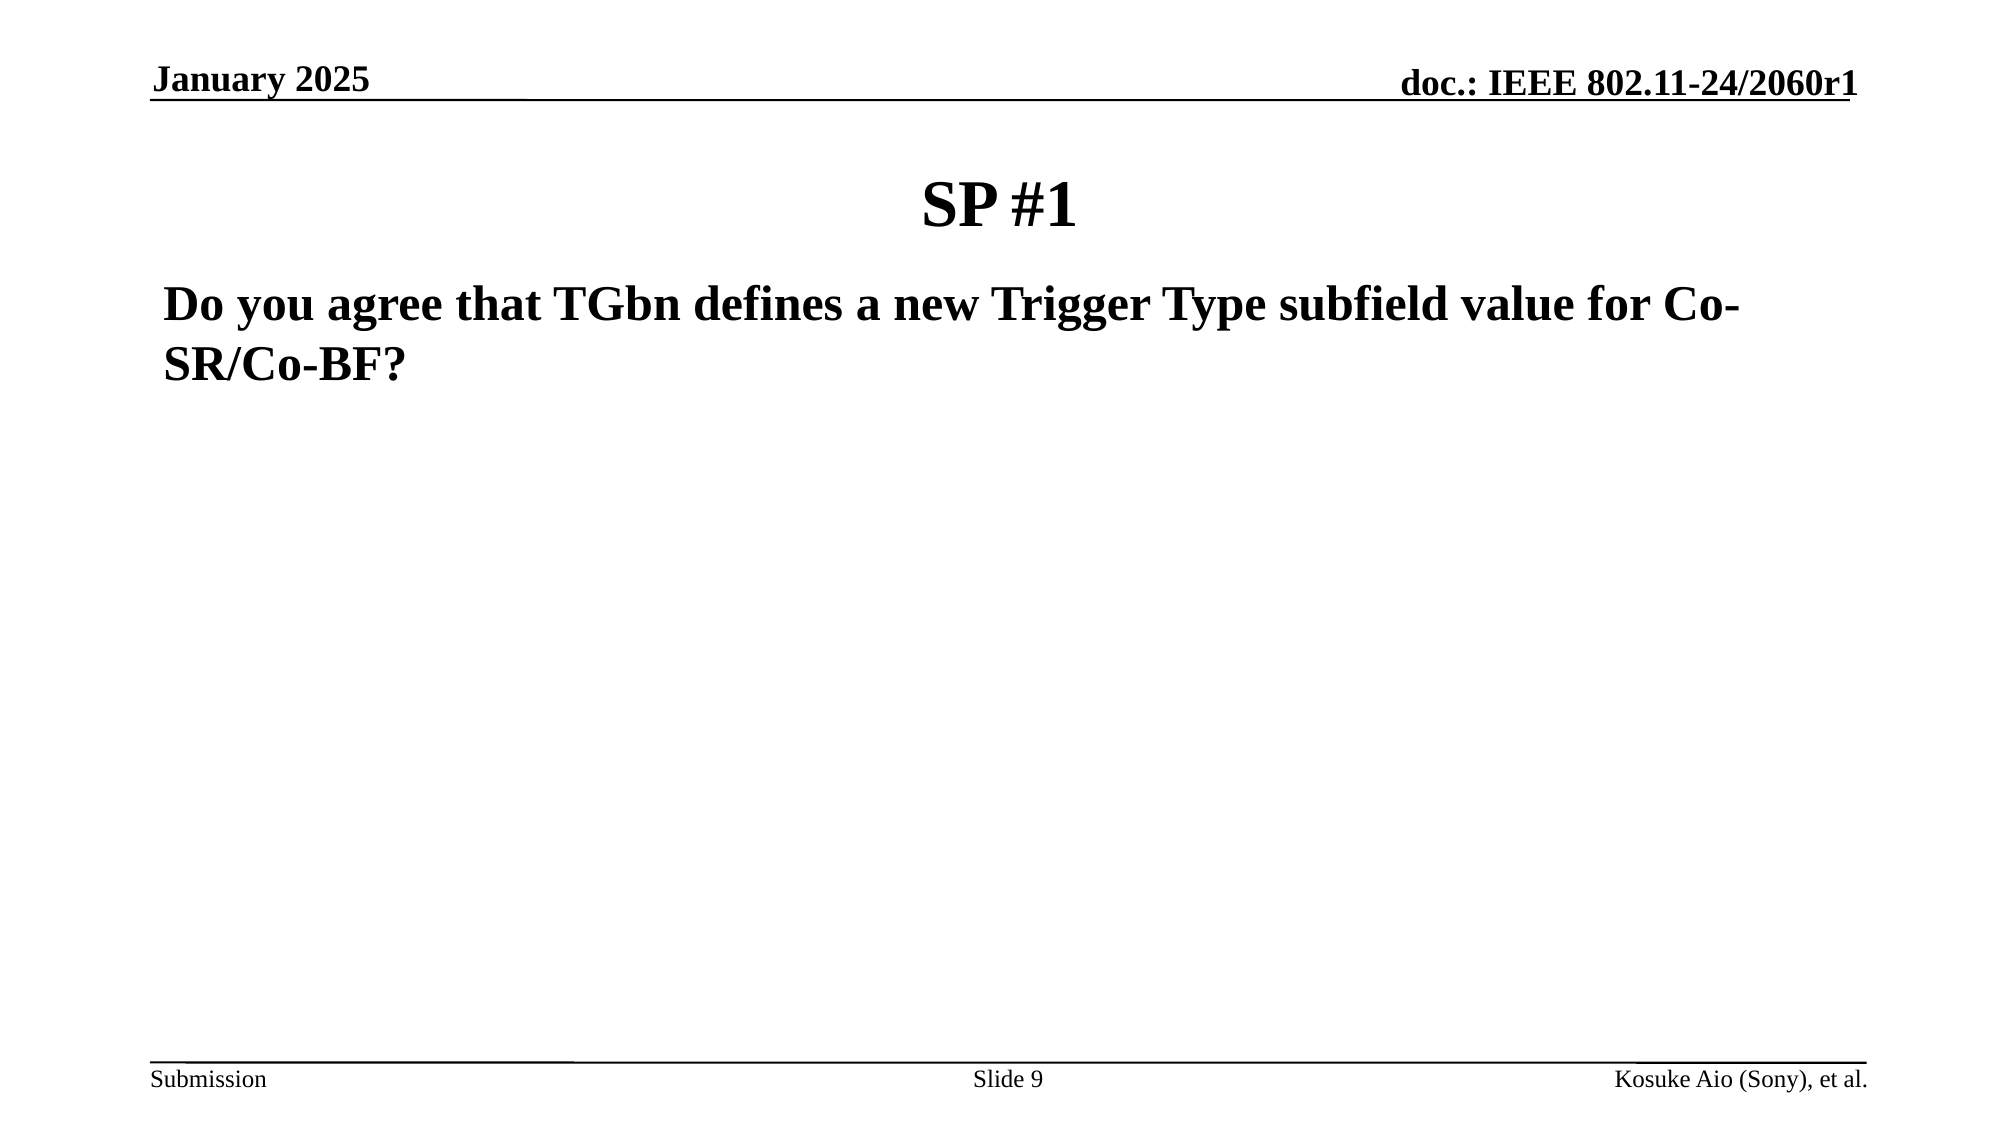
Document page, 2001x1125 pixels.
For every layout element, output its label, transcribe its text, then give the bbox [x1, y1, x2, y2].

list Do you agree that TGbn defines a new Trigger Type subfield value for Co-SR/Co-BF? [147, 262, 1849, 938]
slide_number Slide 9 [950, 1061, 1067, 1123]
footer Kosuke Aio (Sony), et al. [1171, 1061, 1869, 1093]
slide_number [152, 54, 563, 100]
title SP #1 [149, 112, 1850, 288]
